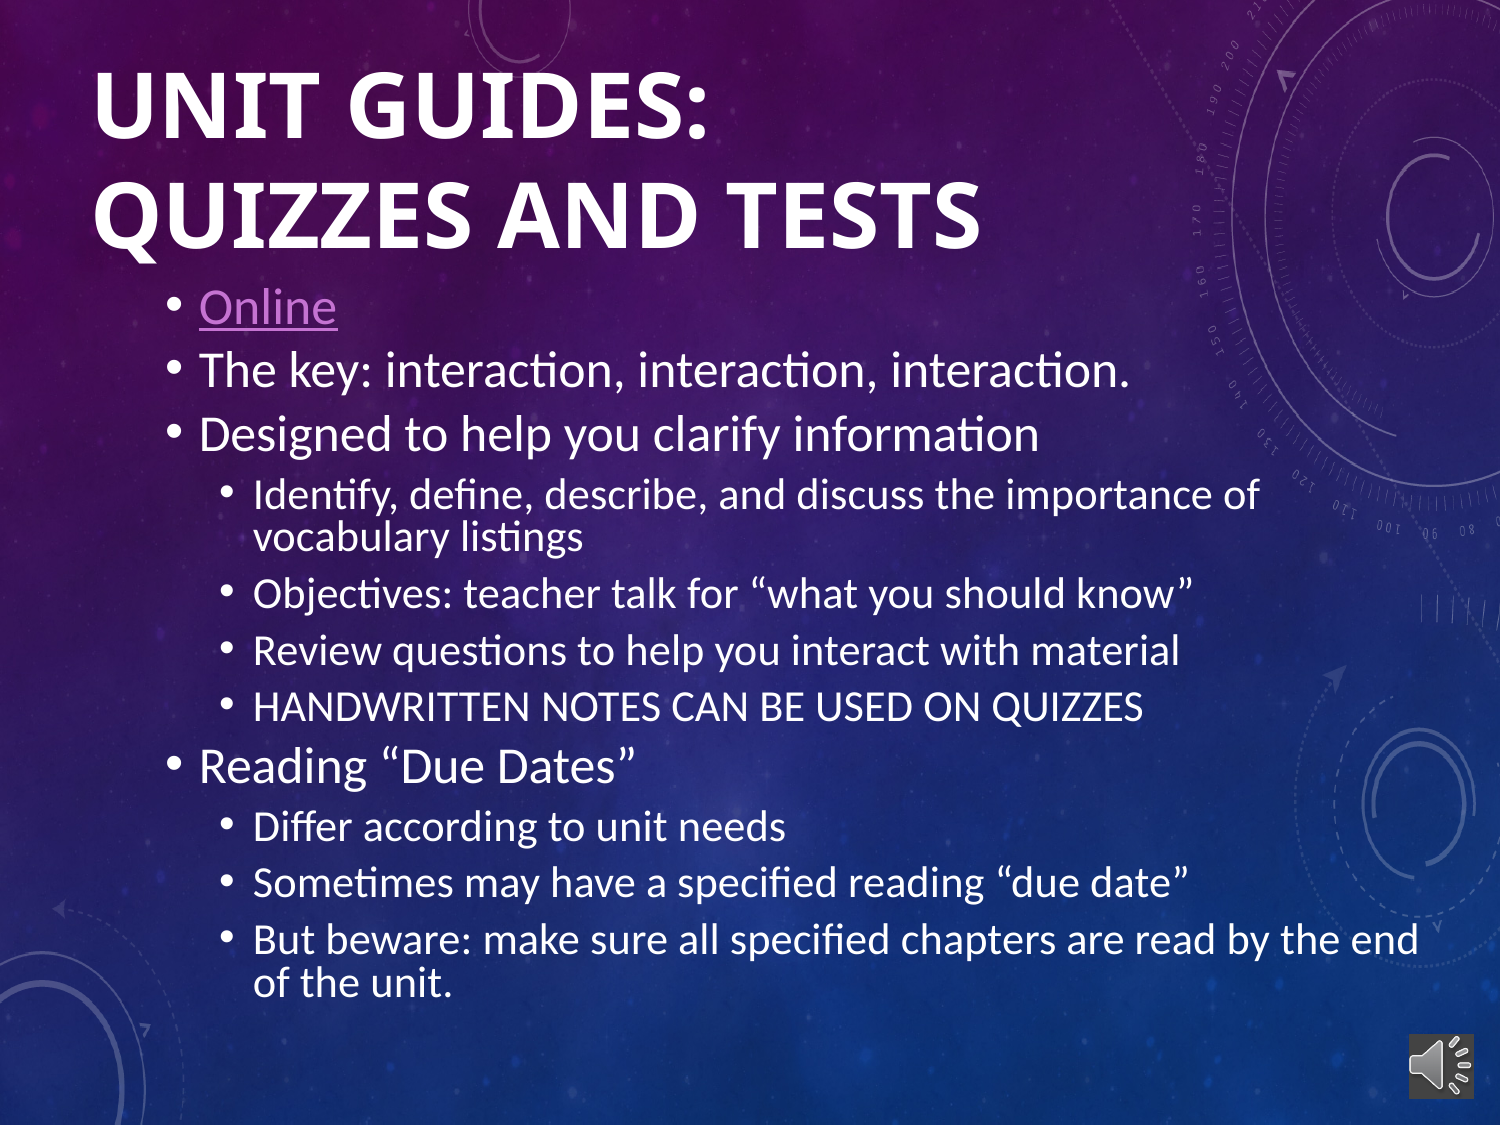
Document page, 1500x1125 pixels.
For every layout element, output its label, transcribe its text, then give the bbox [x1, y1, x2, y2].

picture [0, 0, 1500, 1125]
title Unit Guides: Quizzes and Tests [75, 37, 1322, 277]
list Online The key: interaction, interaction, interaction. Designed to help you clarify information Identify, define, describe, and discuss the importance of vocabulary listings Objectives: teacher talk for “what you should know” Review questions to help you interact with material HANDWRITTEN NOTES CAN BE USED ON QUIZZES Reading “Due Dates” Differ according to unit needs Sometimes may have a specified reading “due date” But beware: make sure all specified chapters are read by the end of the unit. [150, 276, 1463, 1014]
